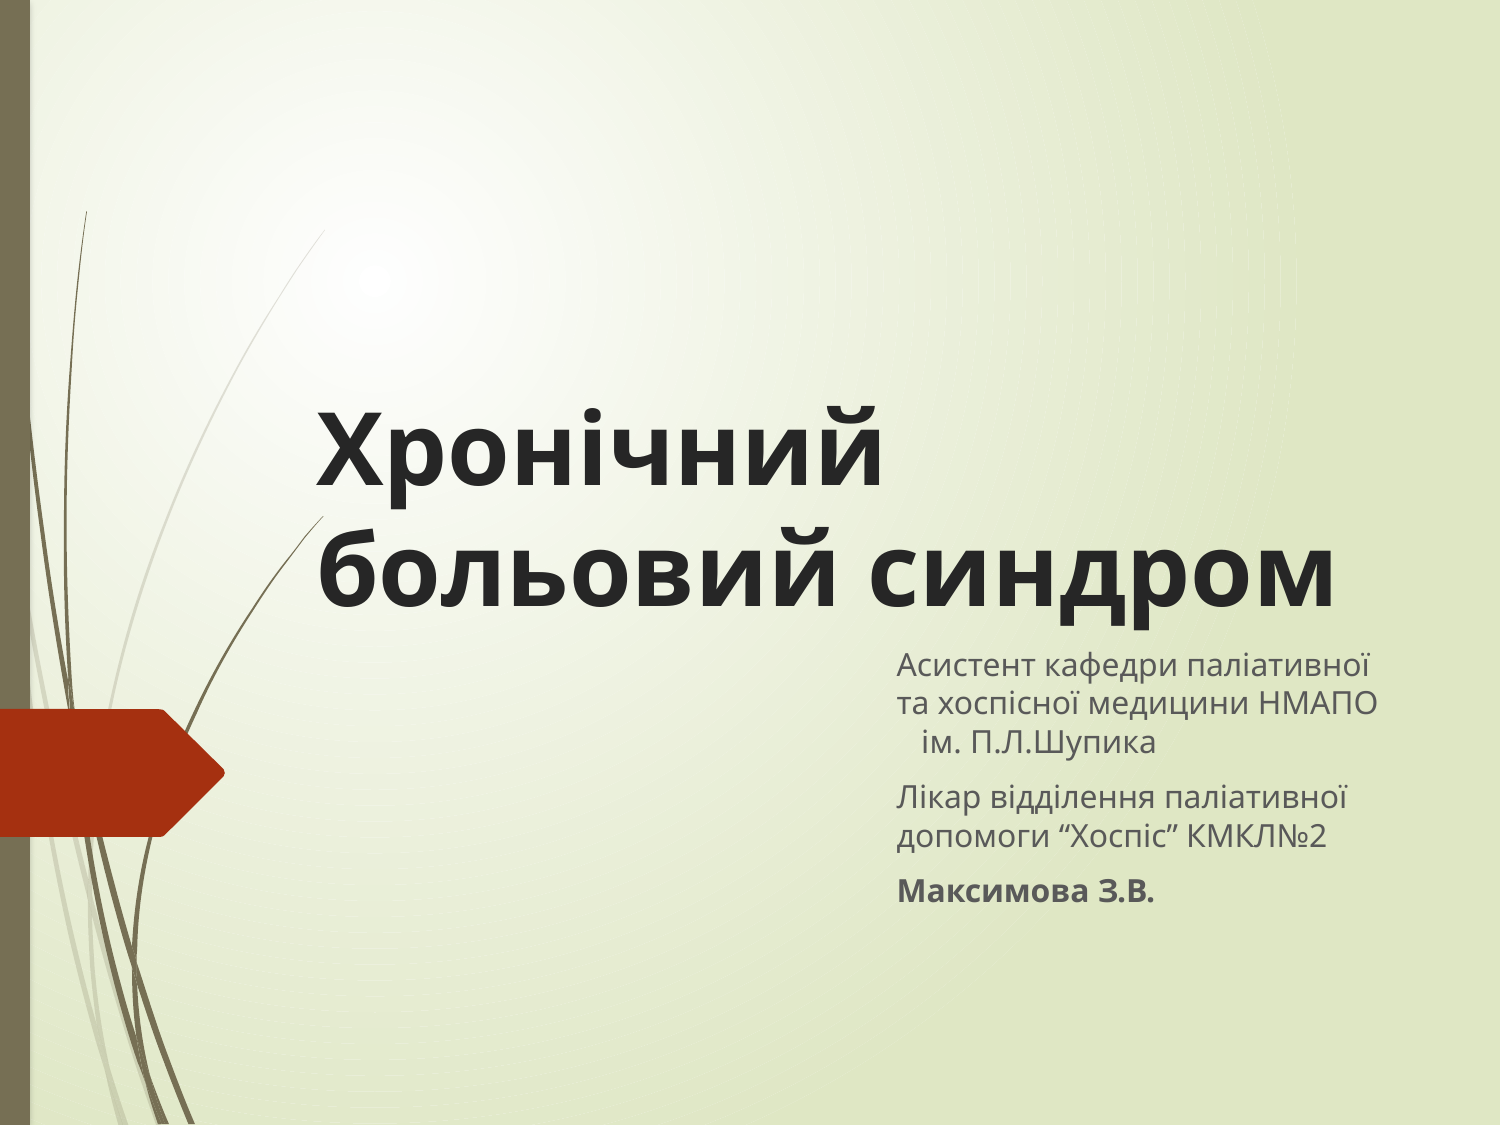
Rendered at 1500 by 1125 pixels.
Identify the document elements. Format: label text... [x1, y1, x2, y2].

title Хронічний больовий синдром [300, 263, 1385, 635]
subtitle Асистент кафедри паліативної та хоспісної медицини НМАПО ім. П.Л.Шупика Лікар відділення паліативної допомоги “Хоспіс” КМКЛ№2 Максимова З.В. [206, 637, 1412, 1012]
